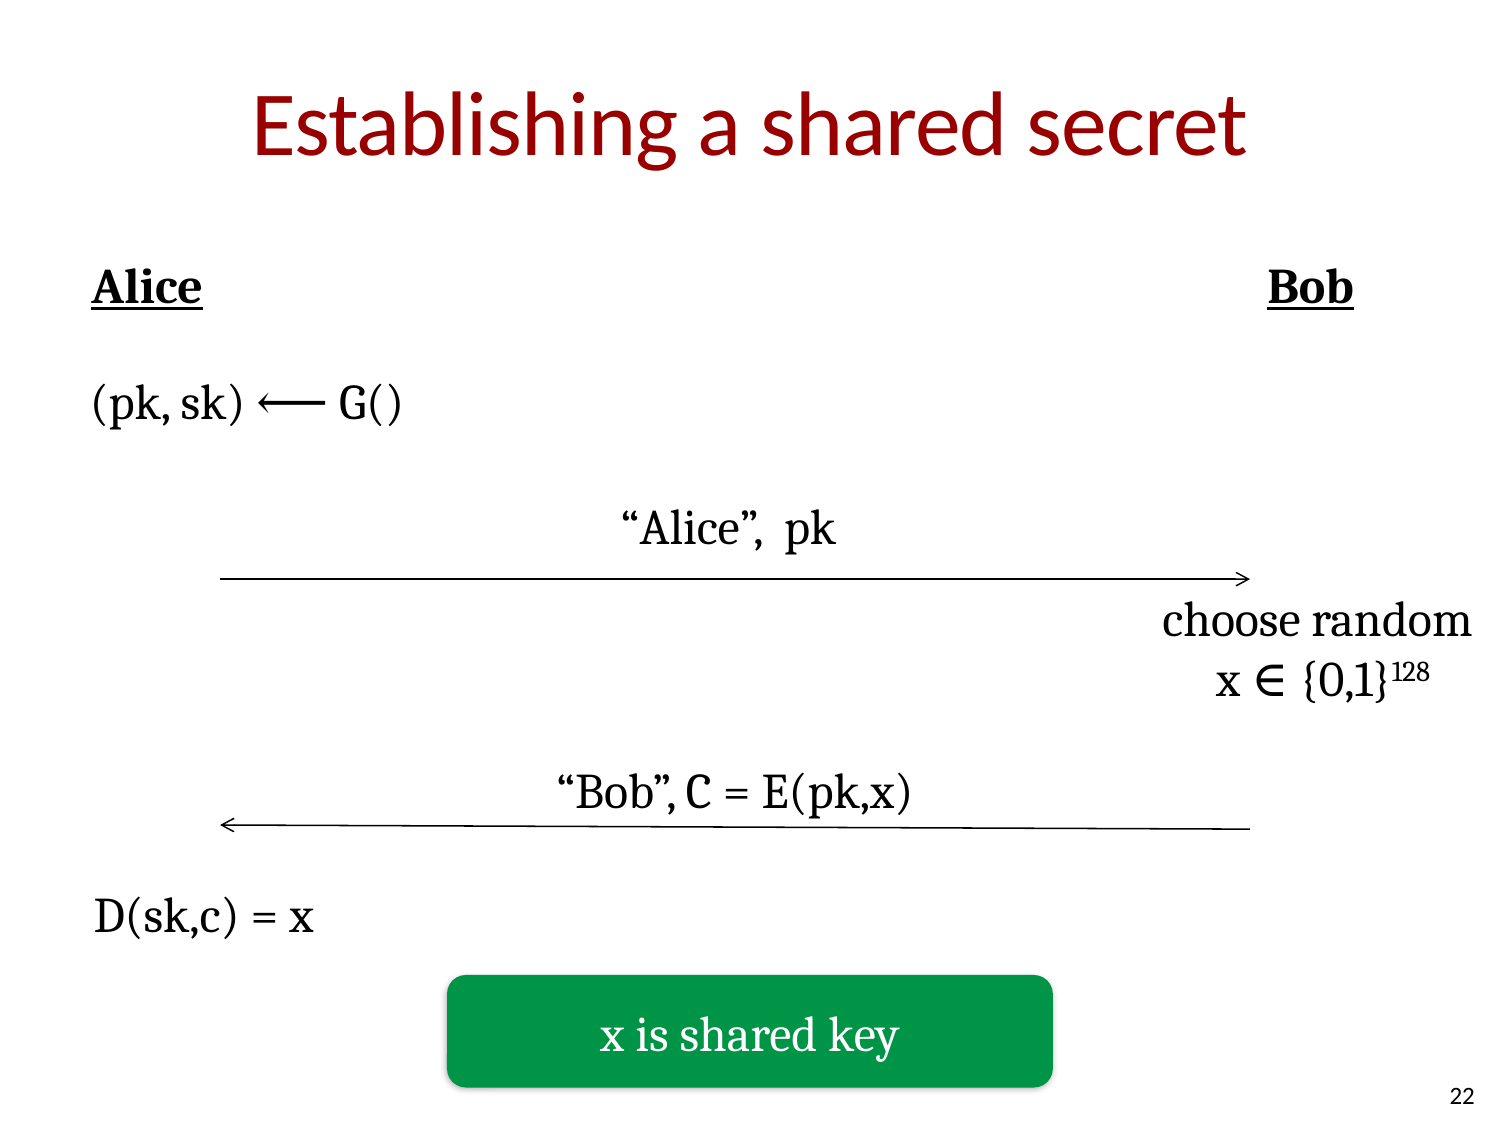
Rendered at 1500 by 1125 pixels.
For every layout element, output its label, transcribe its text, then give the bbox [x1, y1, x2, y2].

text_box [219, 824, 1251, 830]
text_box (pk, sk) ⟵ G() [75, 362, 420, 438]
title Establishing a shared secret [75, 24, 1425, 213]
text_box D(sk,c) = x [78, 874, 329, 950]
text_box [219, 486, 1251, 580]
text_box Bob [1252, 245, 1370, 321]
text_box Alice [76, 245, 219, 321]
slide_number 22 [1125, 1065, 1475, 1125]
text_box choose random x ∈ {0,1}128 [1147, 579, 1499, 714]
text_box x is shared key [446, 974, 1054, 1089]
text_box “Bob”, C = E(pk,x) [556, 758, 914, 819]
